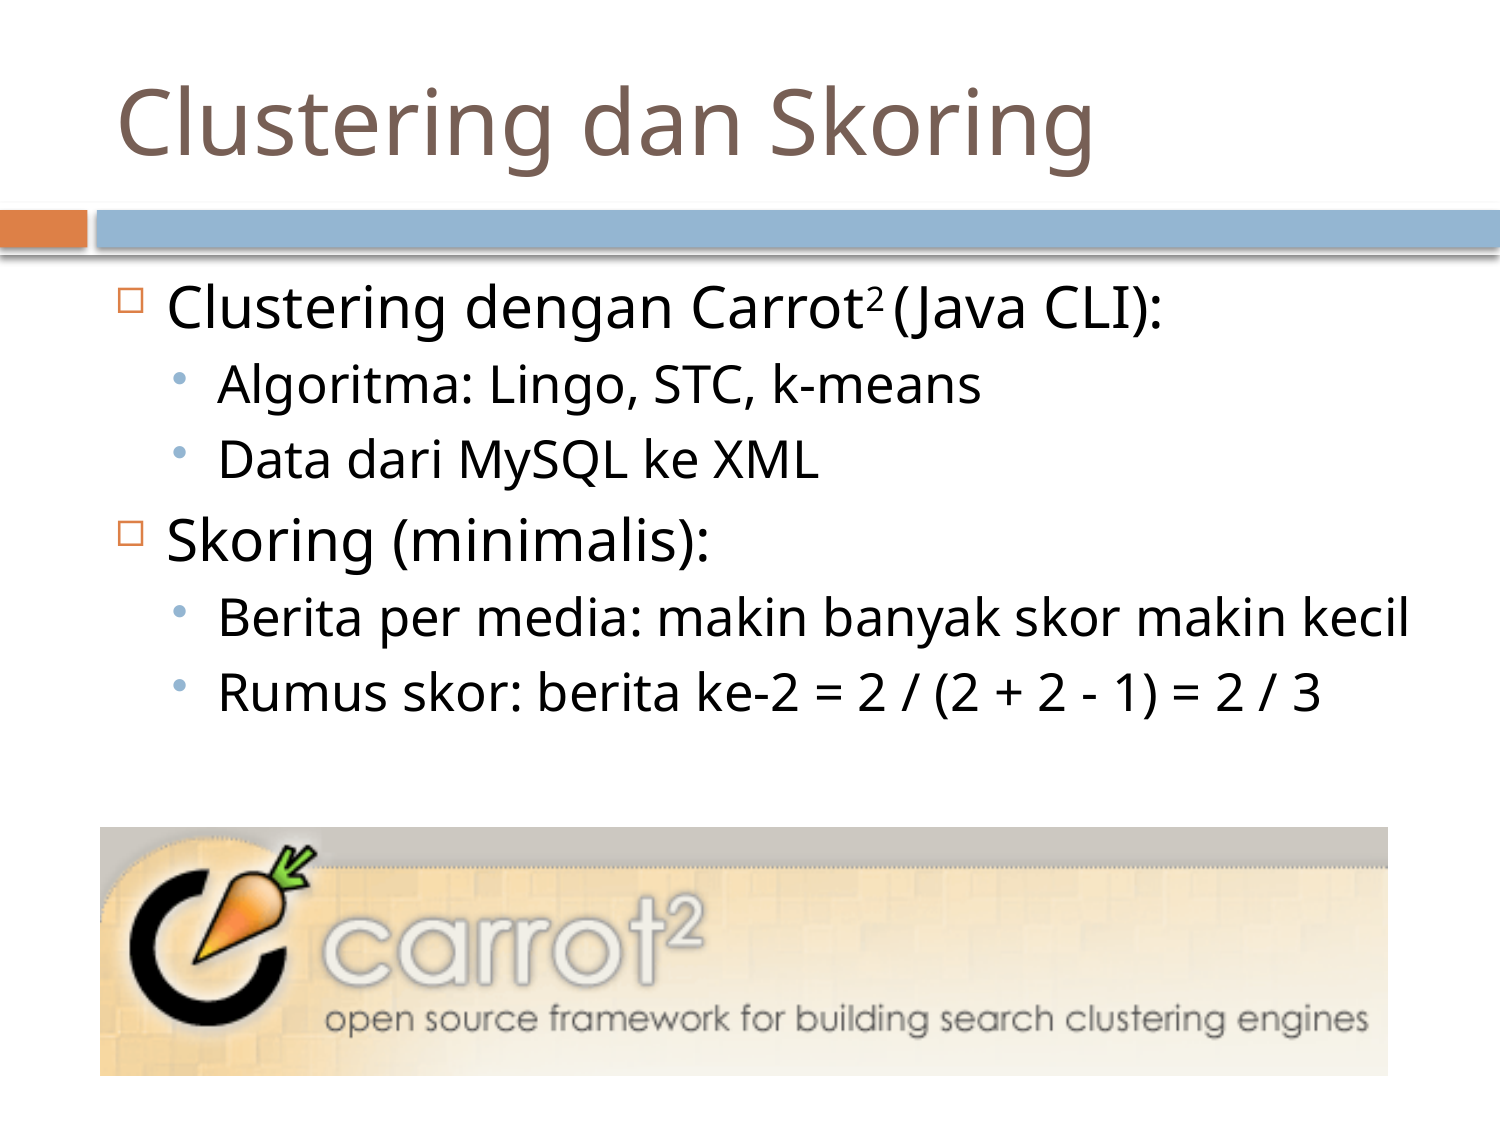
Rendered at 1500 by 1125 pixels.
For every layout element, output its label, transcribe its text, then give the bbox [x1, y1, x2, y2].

title Clustering dan Skoring [100, 37, 1438, 200]
picture [100, 826, 1388, 1076]
list Clustering dengan Carrot2 (Java CLI): Algoritma: Lingo, STC, k-means Data dari MySQL ke XML Skoring (minimalis): Berita per media: makin banyak skor makin kecil Rumus skor: berita ke-2 = 2 / (2 + 2 - 1) = 2 / 3 [100, 262, 1438, 787]
